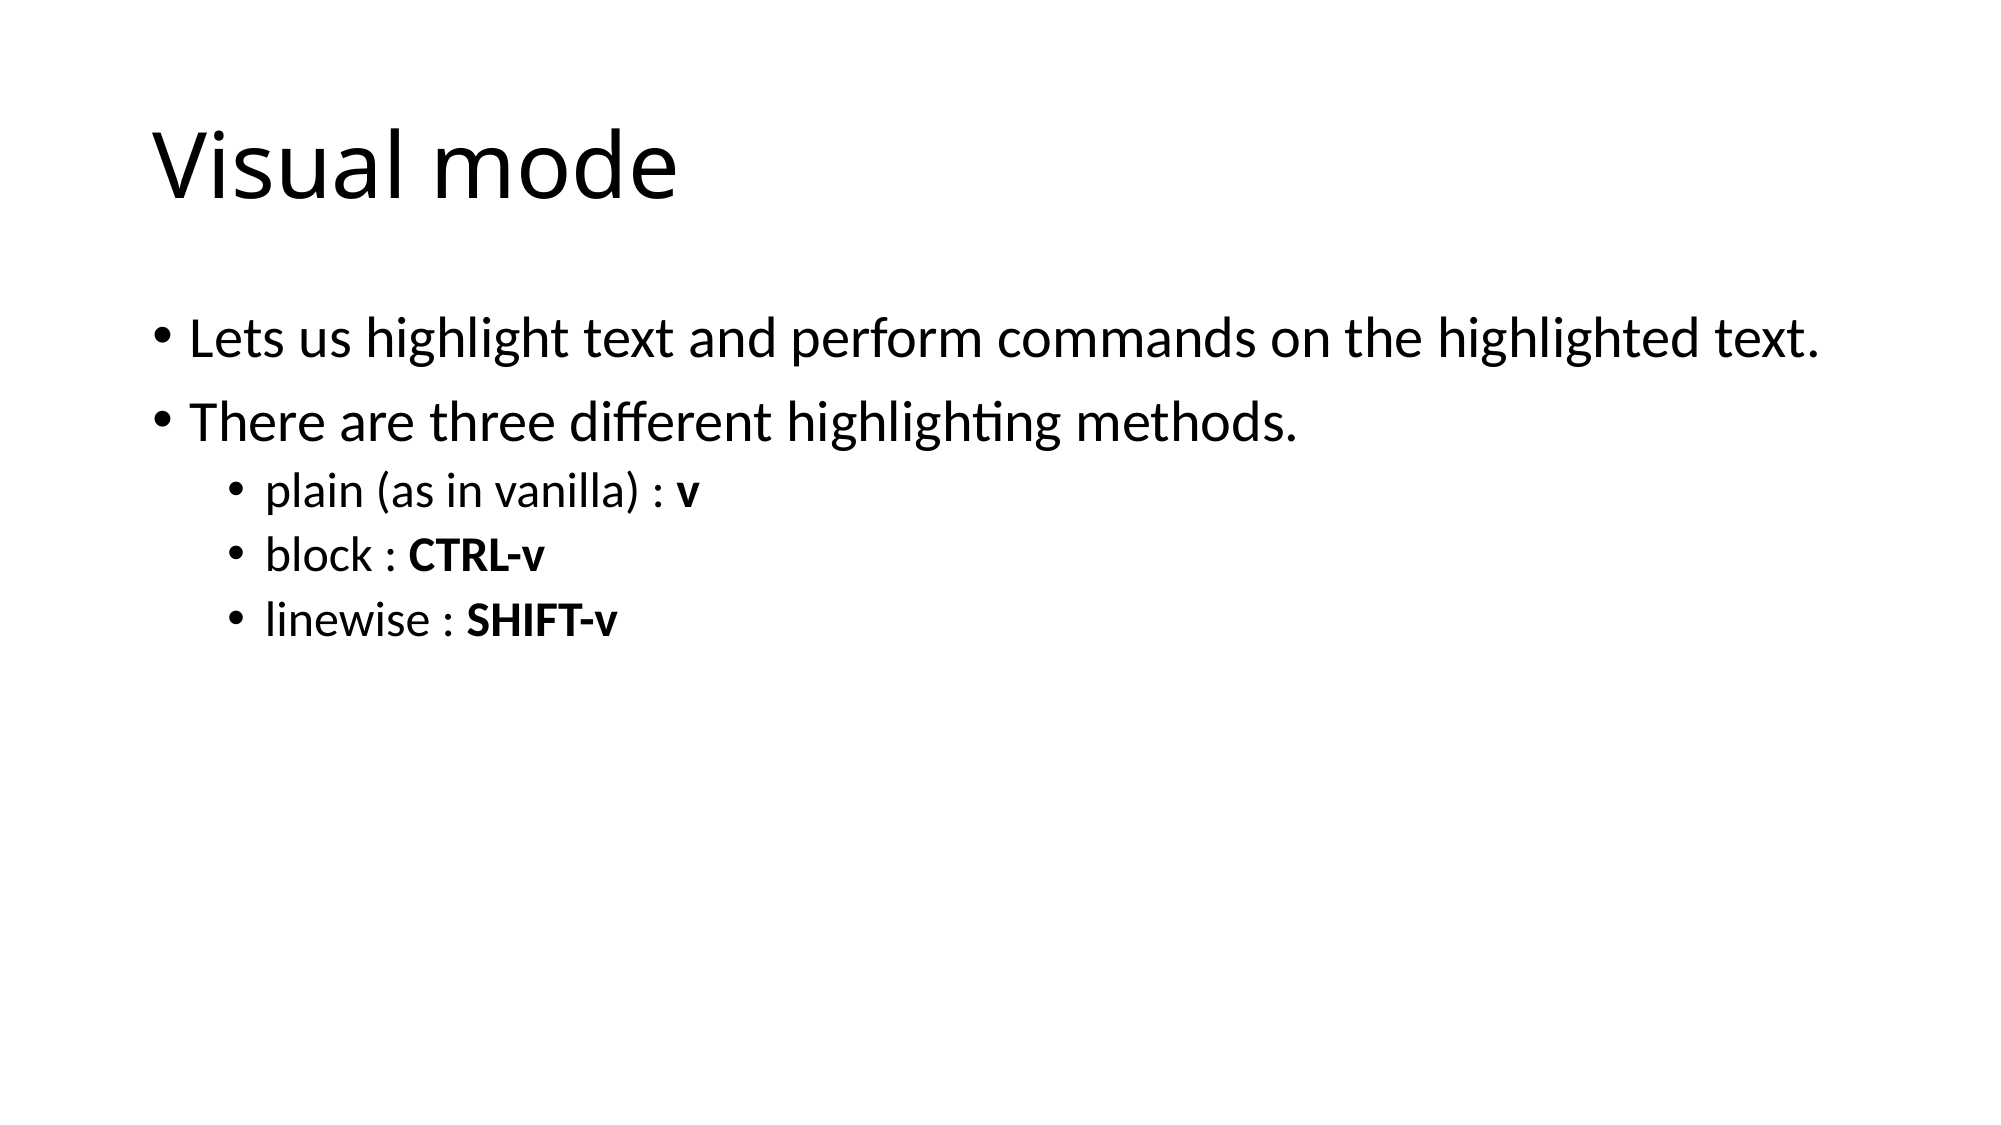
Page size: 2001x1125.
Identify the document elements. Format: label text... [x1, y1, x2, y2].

list Lets us highlight text and perform commands on the highlighted text. There are three different highlighting methods. plain (as in vanilla) : v block : CTRL-v linewise : SHIFT-v [137, 299, 1863, 1014]
title Visual mode [137, 59, 1863, 278]
